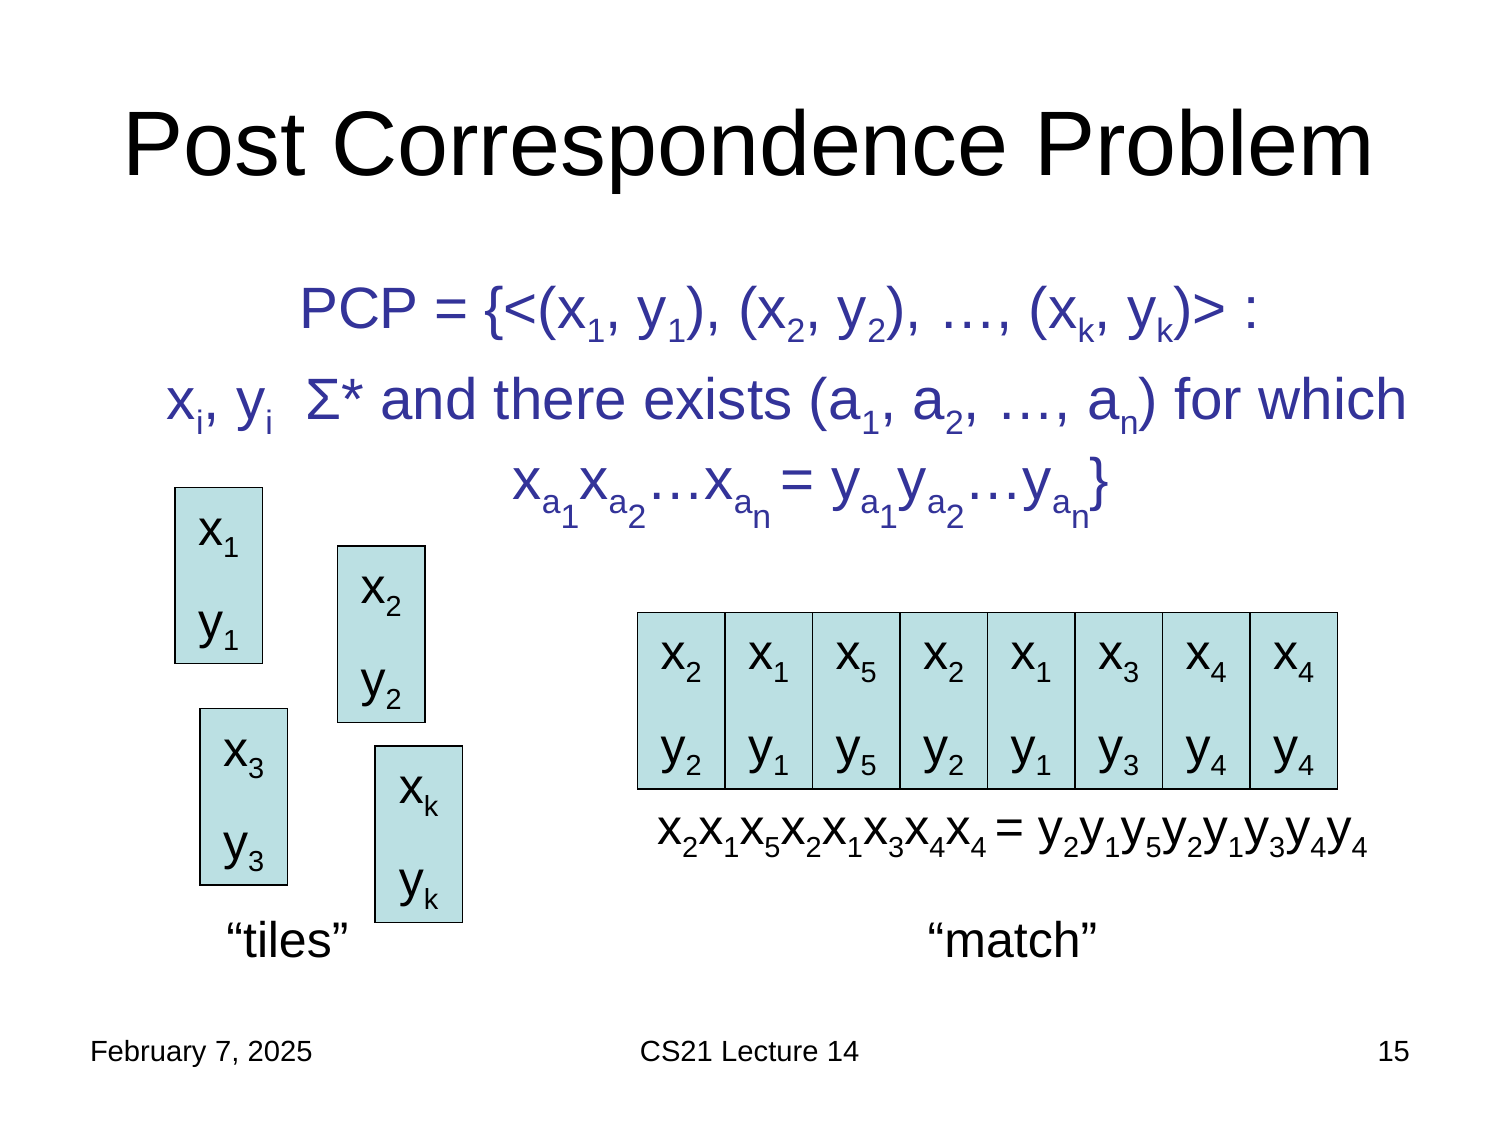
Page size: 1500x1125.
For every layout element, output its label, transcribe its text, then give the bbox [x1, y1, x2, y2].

text_box “match” [875, 899, 1150, 975]
text_box x5 y5 [812, 612, 899, 787]
slide_number 15 [1074, 1024, 1426, 1103]
text_box x1 y1 [174, 487, 263, 664]
text_box x2 y2 [899, 612, 987, 787]
text_box xk yk [374, 746, 463, 899]
text_box x2 y2 [337, 546, 425, 723]
text_box x3 y3 [1074, 612, 1162, 787]
text_box x4 y4 [1162, 612, 1249, 787]
text_box x2 y2 [637, 612, 724, 787]
text_box x4 y4 [1249, 612, 1338, 789]
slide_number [74, 1024, 426, 1103]
text_box x3 y3 [199, 708, 288, 885]
text_box x2x1x5x2x1x3x4x4 = y2y1y5y2y1y3y4y4 [549, 787, 1475, 871]
title Post Correspondence Problem [75, 45, 1425, 233]
text_box x1 y1 [987, 612, 1074, 787]
footer CS21 Lecture 14 [512, 1024, 988, 1103]
text_box “tiles” [112, 899, 463, 975]
text_box x1 y1 [724, 612, 812, 787]
